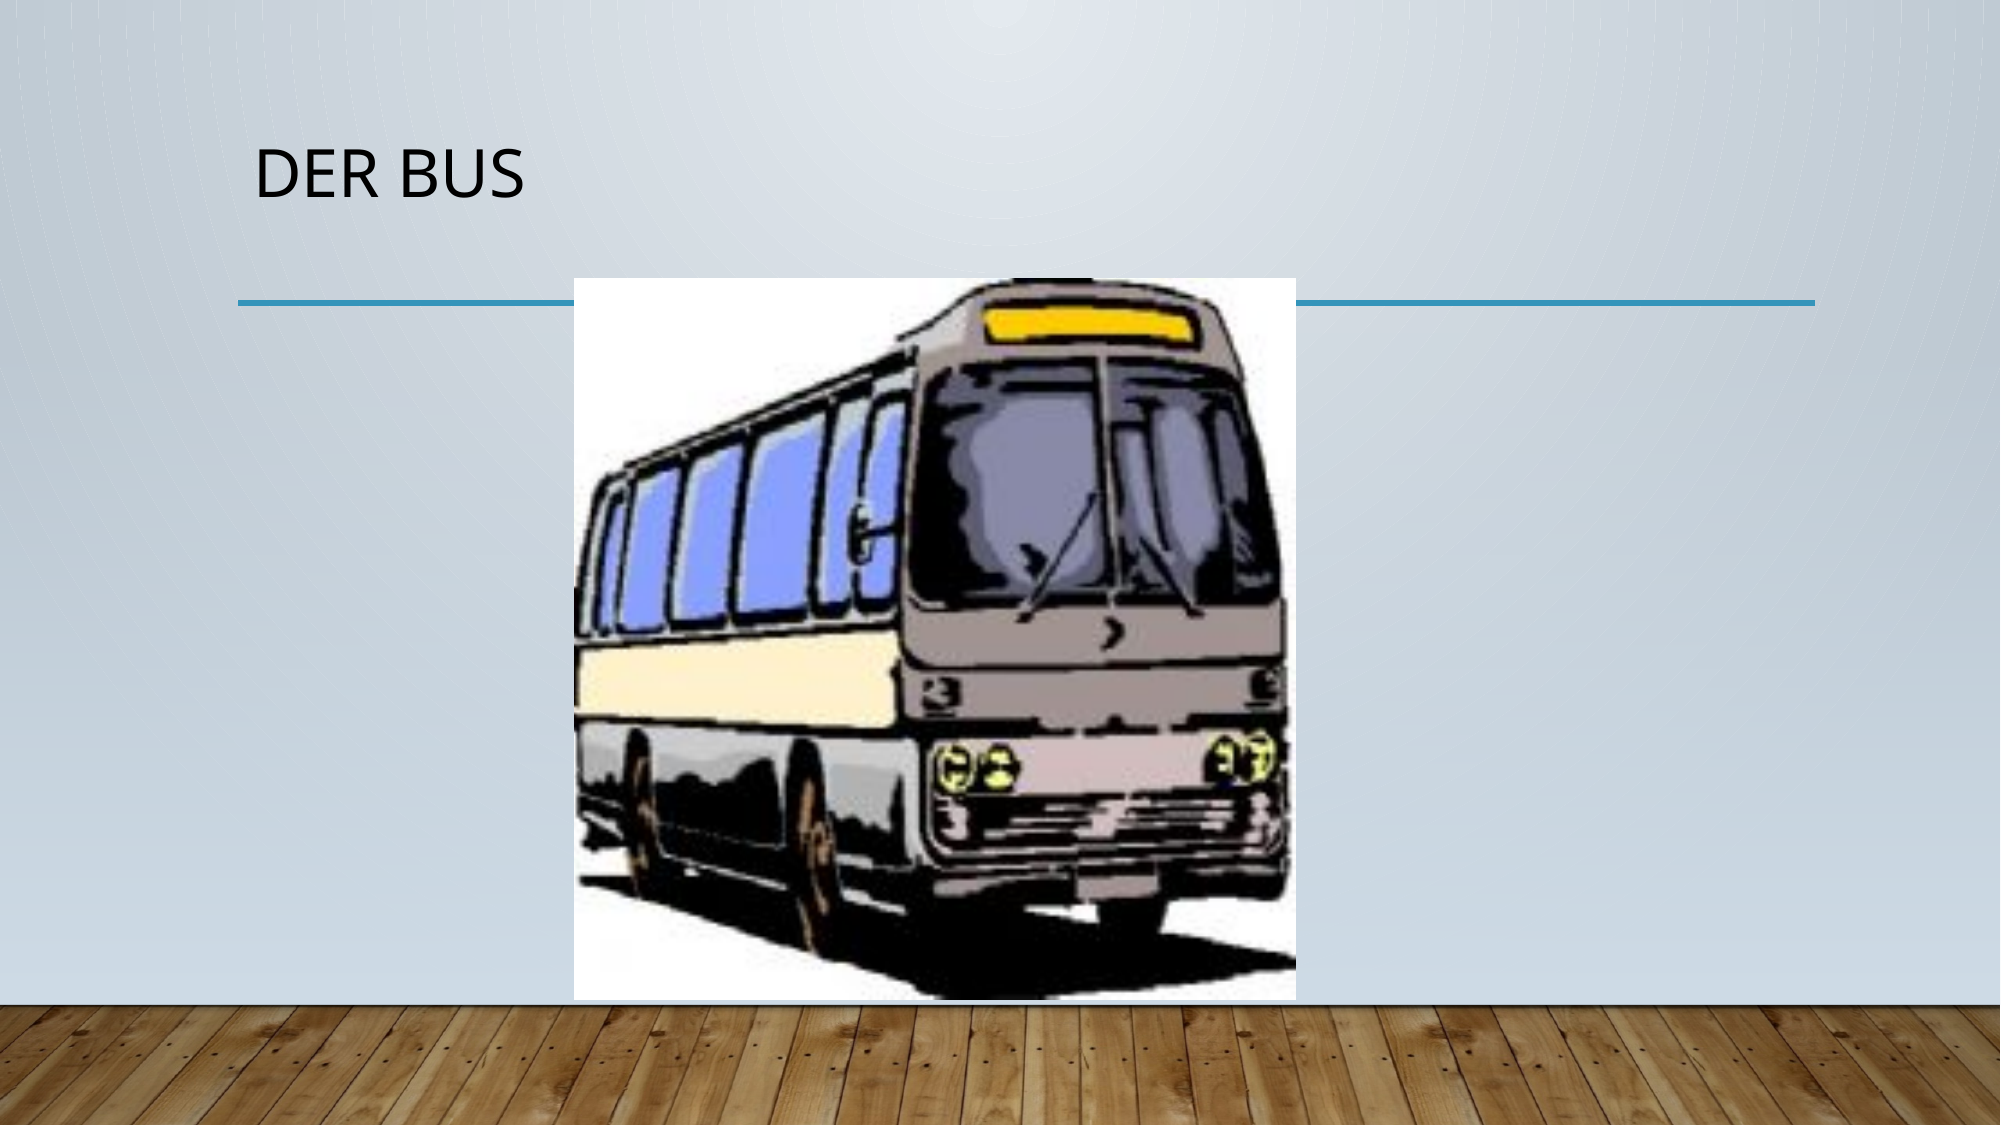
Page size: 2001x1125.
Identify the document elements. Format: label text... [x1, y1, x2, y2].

picture [0, 1005, 2000, 1125]
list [574, 278, 1296, 1000]
title der Bus [238, 131, 1814, 305]
